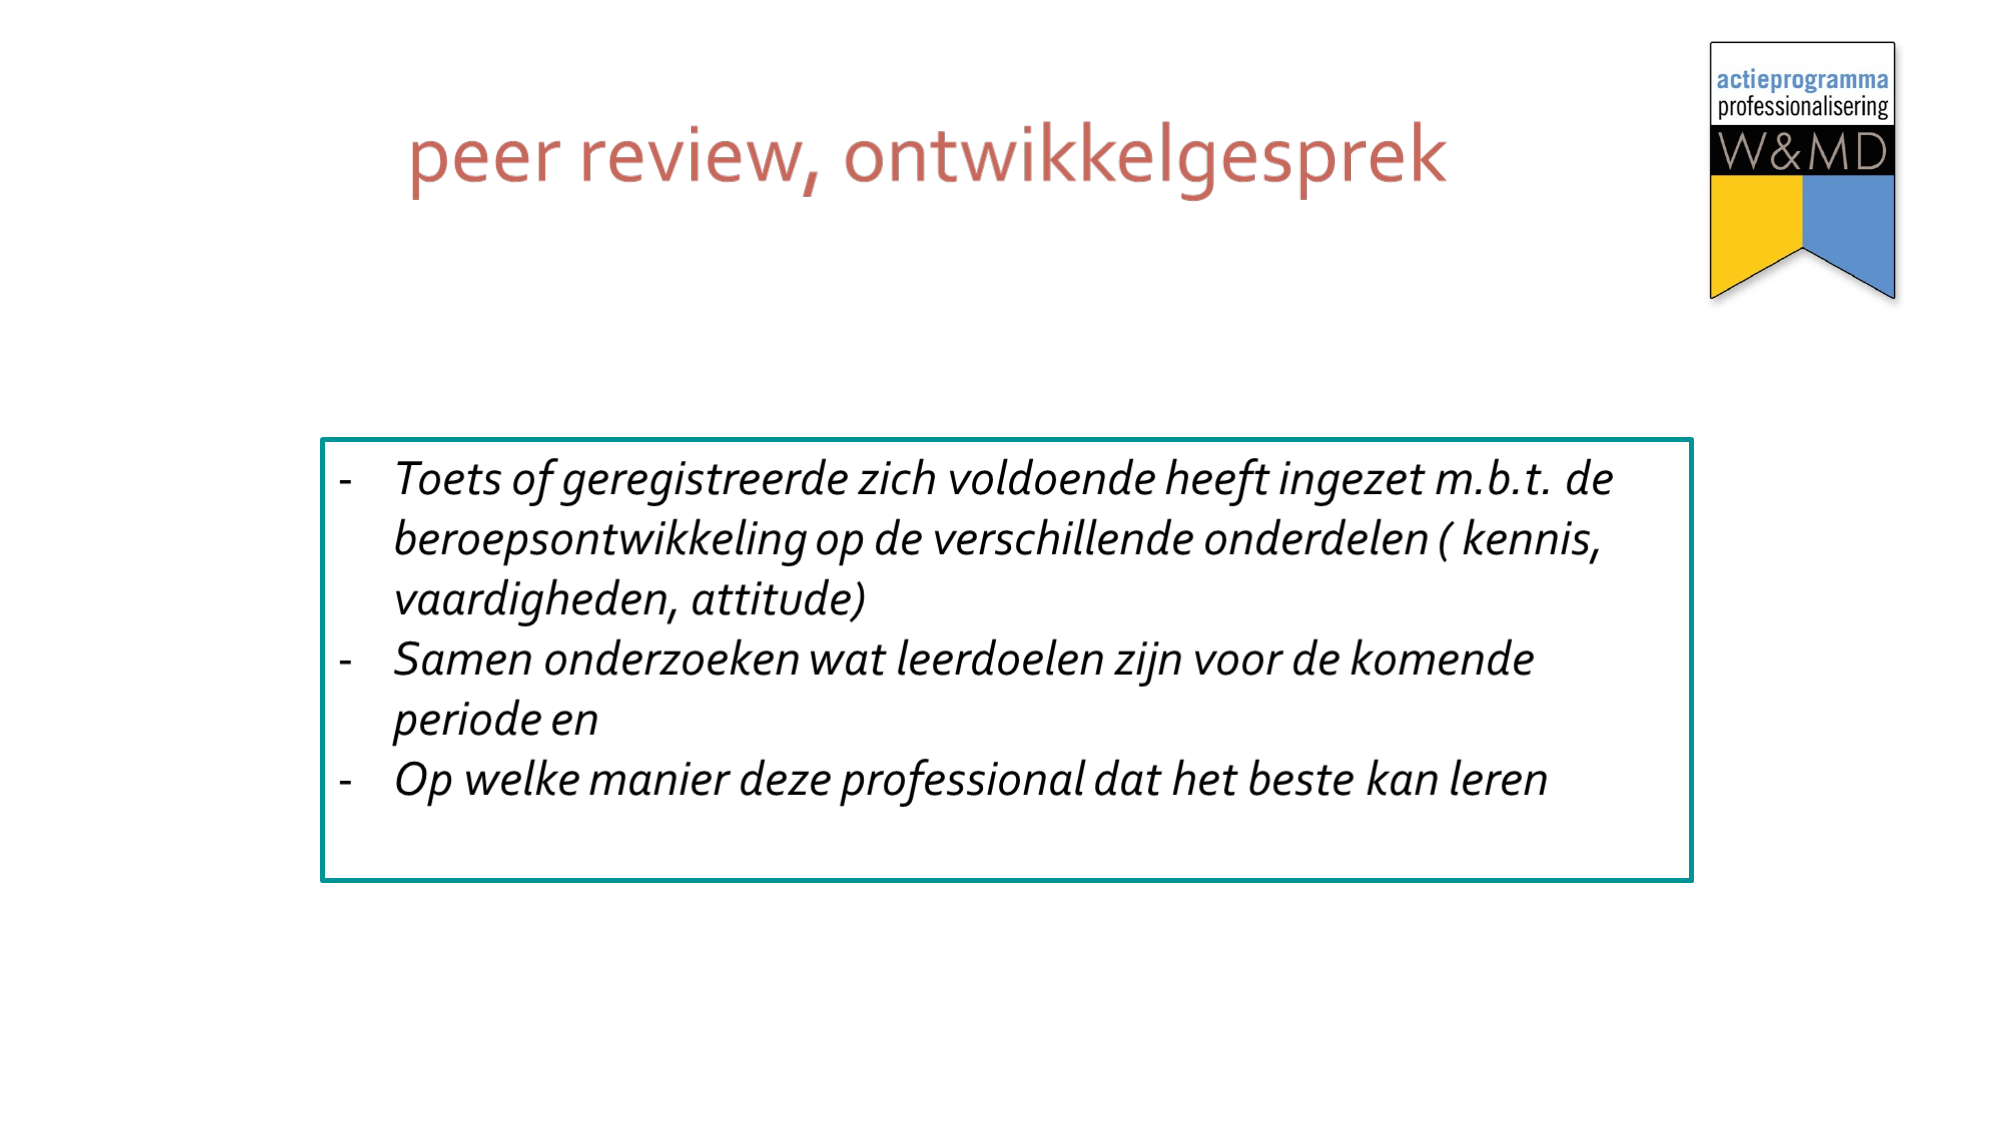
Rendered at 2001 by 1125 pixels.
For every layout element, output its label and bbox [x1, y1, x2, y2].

picture [327, 77, 1512, 254]
picture [1700, 31, 1904, 316]
list [306, 430, 1694, 883]
